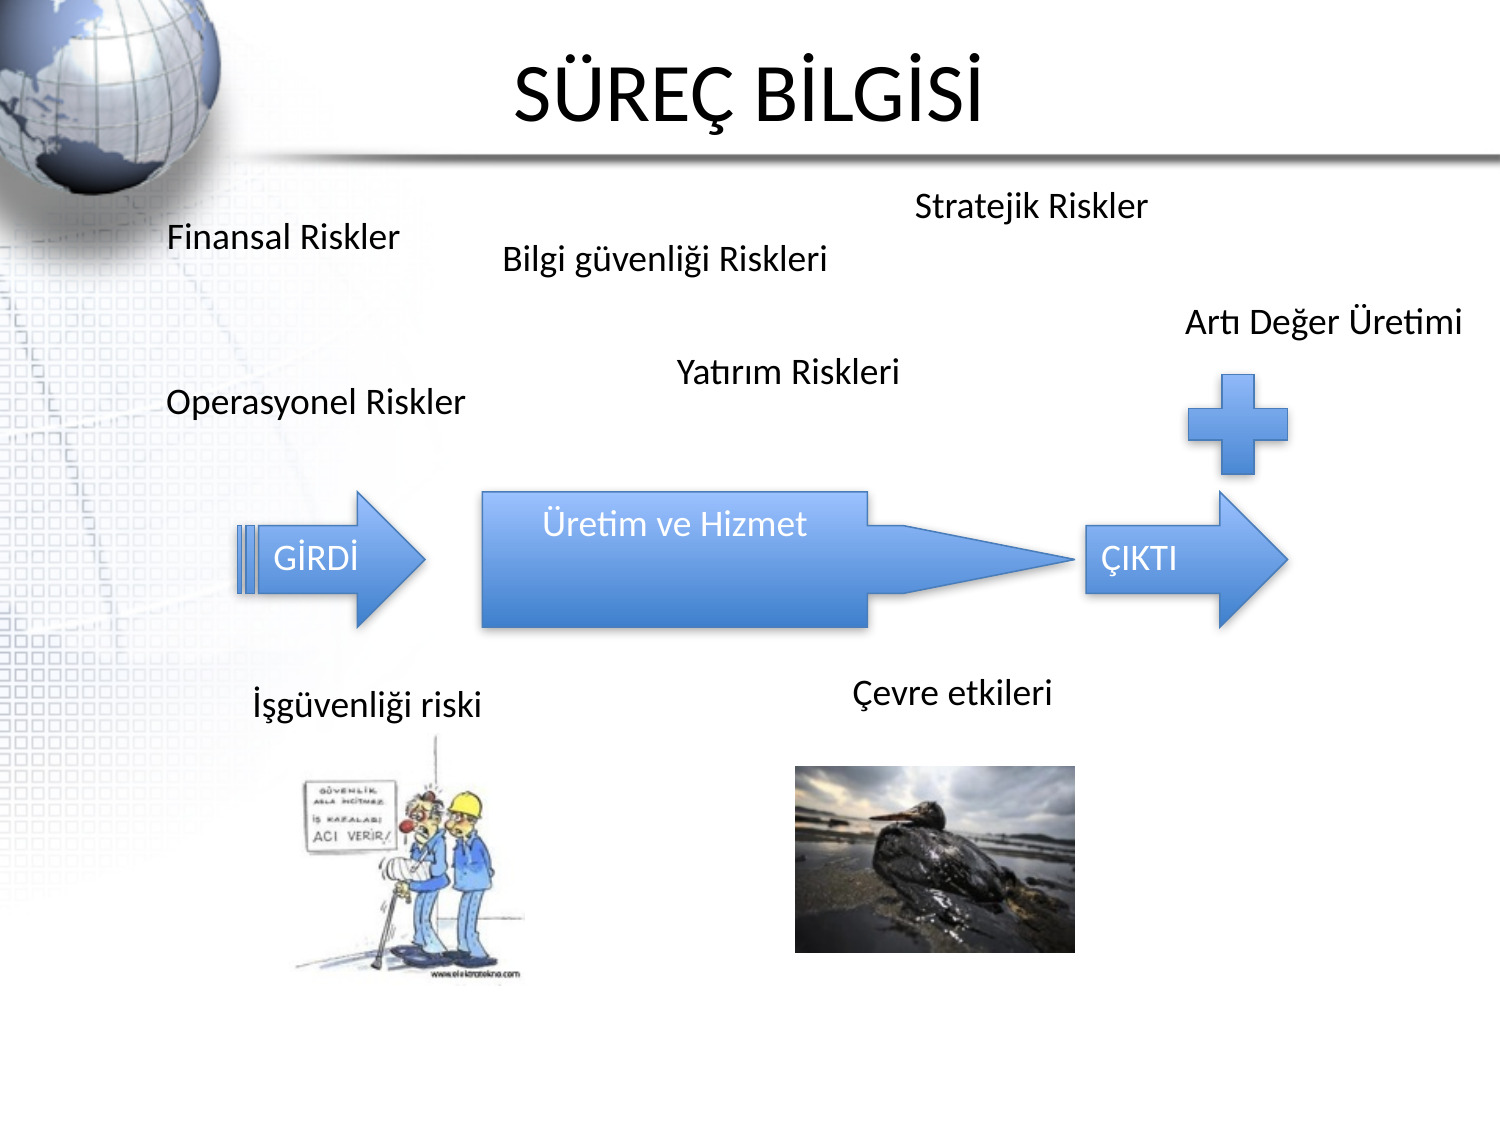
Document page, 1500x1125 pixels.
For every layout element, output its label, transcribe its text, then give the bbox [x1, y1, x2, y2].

text_box Çevre etkileri [837, 660, 1195, 720]
text_box GİRDİ [258, 491, 426, 628]
text_box Operasyonel Riskler [151, 369, 525, 475]
text_box Bilgi güvenliği Riskleri [487, 226, 925, 332]
text_box Stratejik Riskler [899, 173, 1338, 279]
text_box Üretim ve Hizmet [482, 491, 1075, 628]
picture [0, 0, 1500, 1125]
text_box GİRDİ [245, 525, 255, 594]
text_box Finansal Riskler [152, 204, 426, 310]
text_box İşgüvenliği riski [237, 673, 511, 733]
text_box ÇIKTI [1086, 491, 1288, 628]
text_box [1188, 374, 1288, 474]
text_box Artı Değer Üretimi [1170, 289, 1485, 349]
title SÜREÇ BİLGİSİ [75, 15, 1425, 161]
text_box Yatırım Riskleri [662, 339, 1036, 444]
text_box GİRDİ [237, 525, 242, 594]
